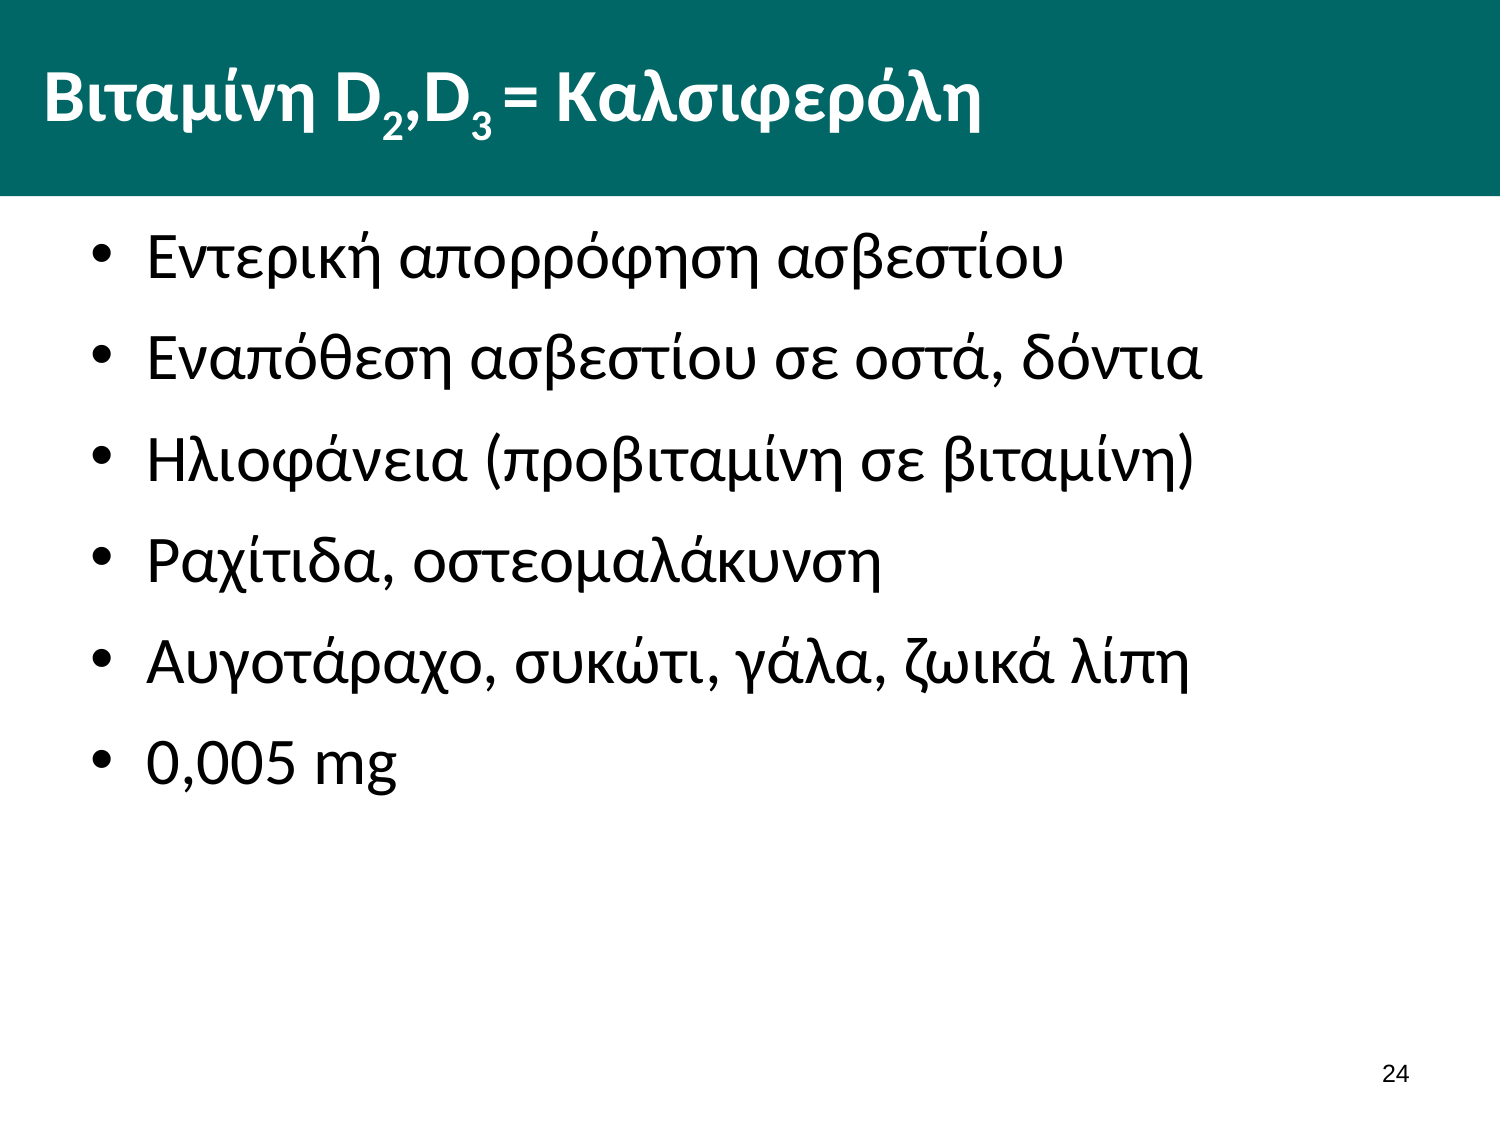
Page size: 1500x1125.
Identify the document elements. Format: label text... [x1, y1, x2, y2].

list Εντερική απορρόφηση ασβεστίου Εναπόθεση ασβεστίου σε οστά, δόντια Ηλιοφάνεια (προβιταμίνη σε βιταμίνη) Ραχίτιδα, οστεομαλάκυνση Αυγοτάραχο, συκώτι, γάλα, ζωικά λίπη 0,005 mg [75, 196, 1425, 1024]
title Βιταμίνη D2,D3 = Καλσιφερόλη [0, 0, 1500, 197]
slide_number 23 [1074, 1042, 1425, 1103]
